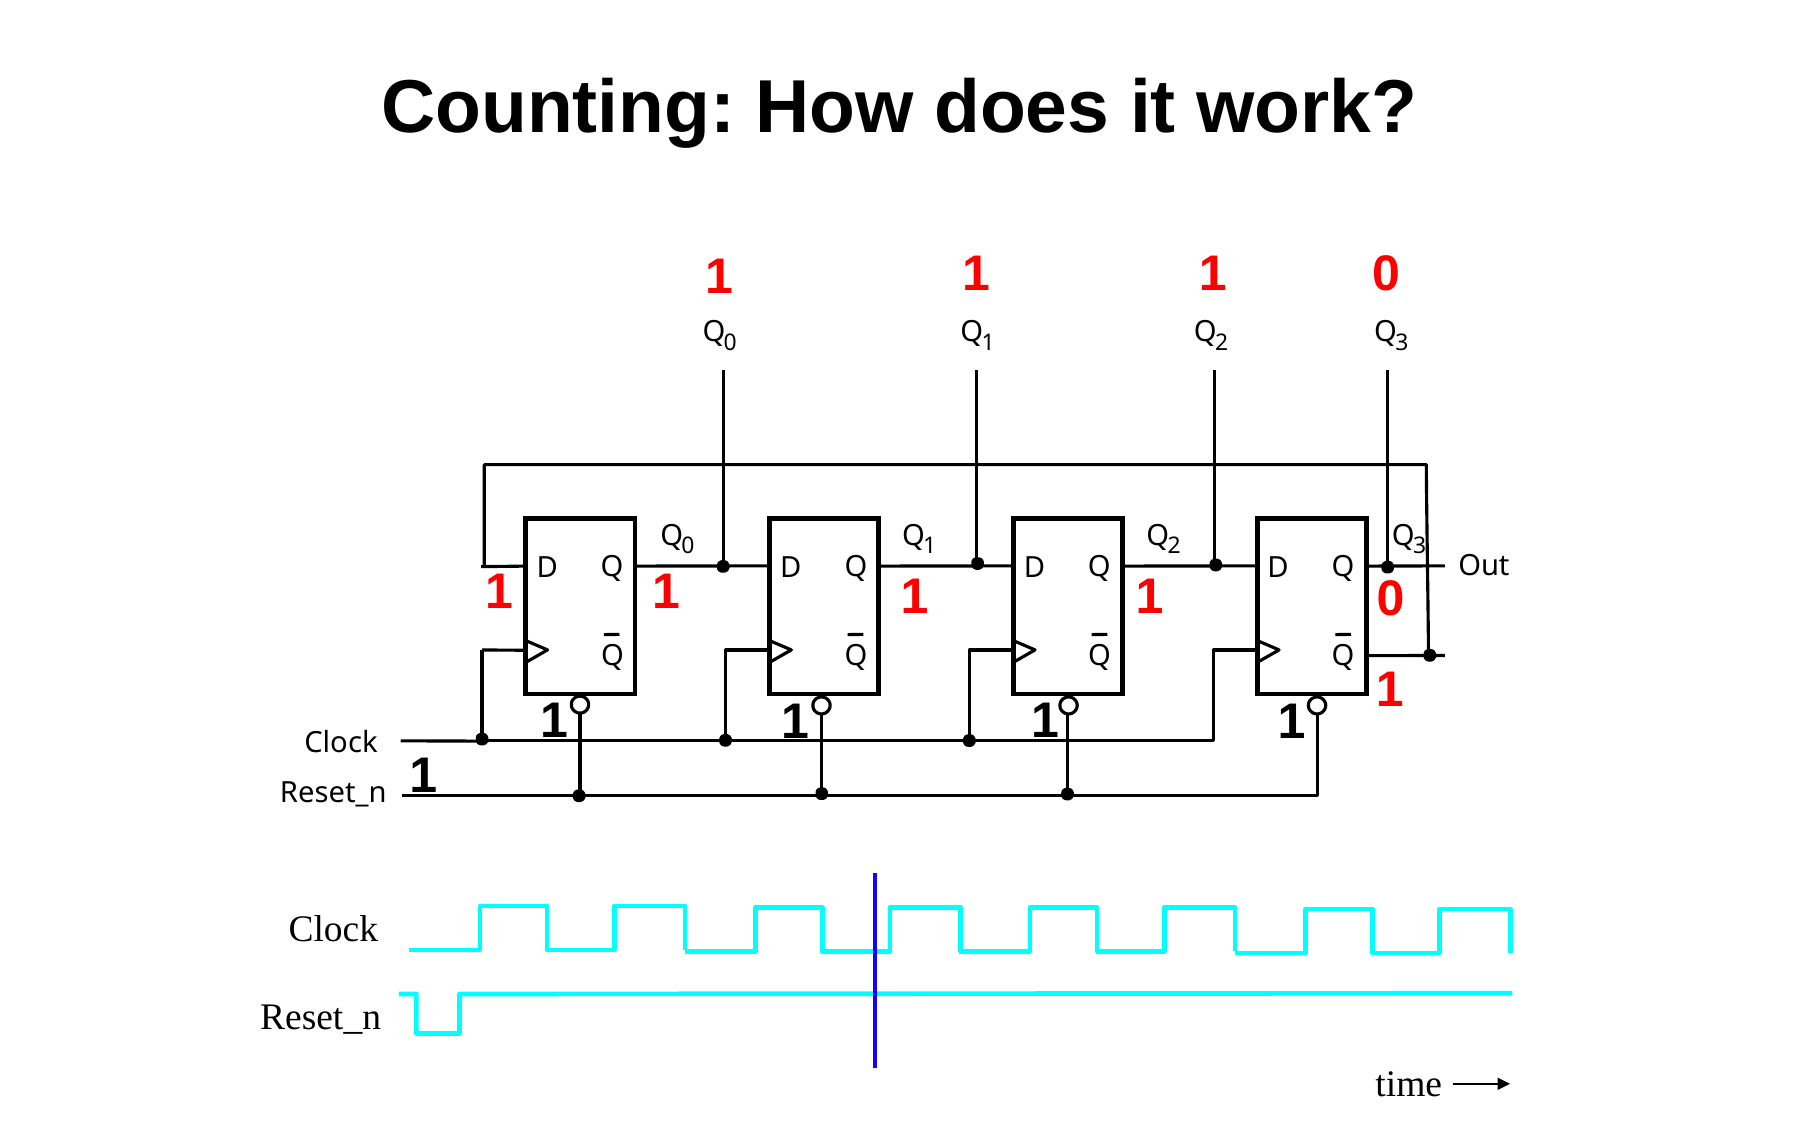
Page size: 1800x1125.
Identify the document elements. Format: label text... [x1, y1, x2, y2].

text_box Counting: How does it work? [149, 50, 1650, 163]
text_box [285, 232, 1514, 811]
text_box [244, 872, 1513, 1113]
